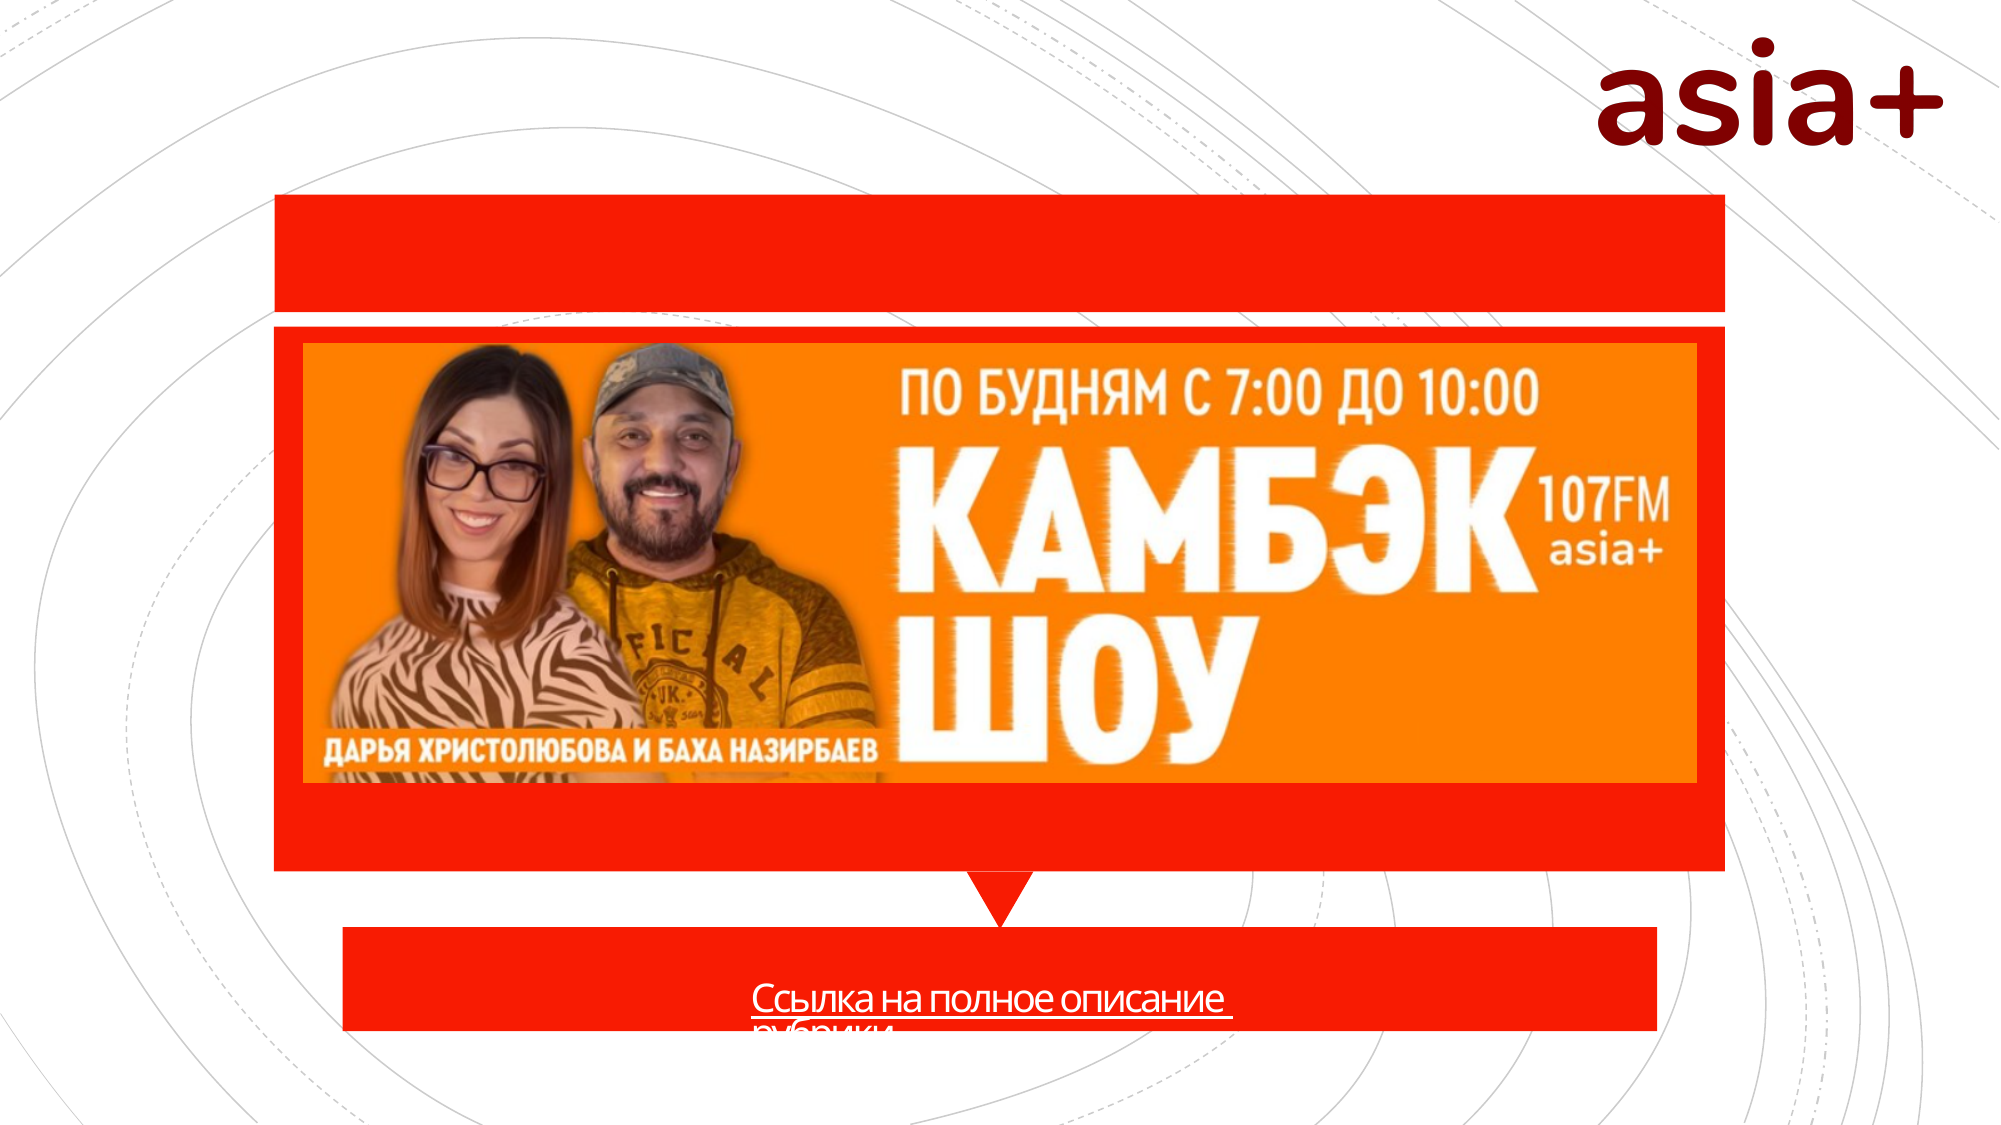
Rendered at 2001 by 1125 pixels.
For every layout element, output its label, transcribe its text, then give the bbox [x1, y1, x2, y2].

picture [303, 343, 1697, 783]
picture [1590, 29, 1951, 154]
text_box [341, 926, 1658, 1032]
text_box Ссылка на полное описание рубрики [713, 783, 1287, 1022]
